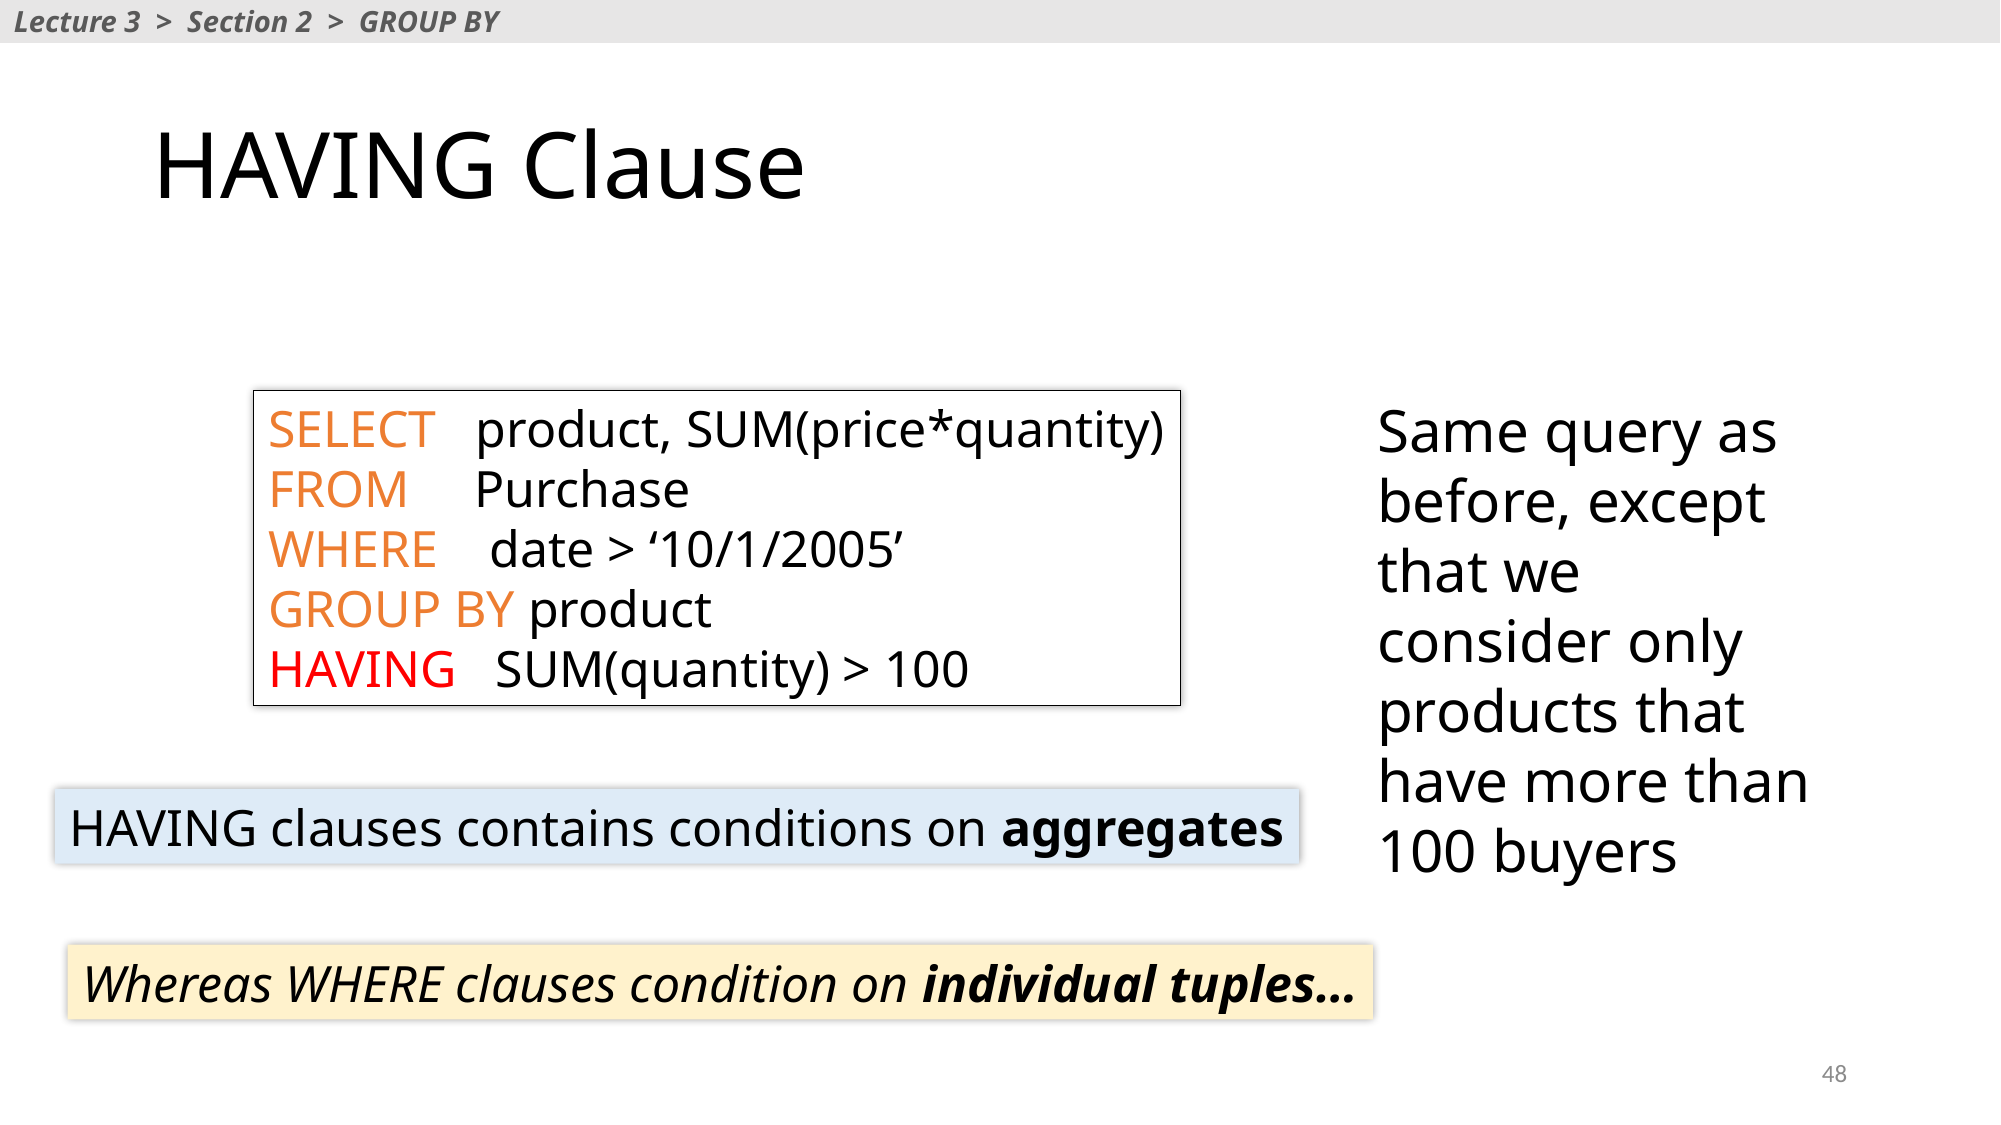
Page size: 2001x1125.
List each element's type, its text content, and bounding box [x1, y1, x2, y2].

text_box SELECT product, SUM(price*quantity) FROM Purchase WHERE date > ‘10/1/2005’ GROUP BY product HAVING SUM(quantity) > 100 [253, 390, 1181, 706]
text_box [0, 0, 2000, 47]
text_box Same query as before, except that we consider only products that have more than 100 buyers [1362, 387, 1844, 892]
title HAVING Clause [137, 59, 1863, 278]
text_box Whereas WHERE clauses condition on individual tuples… [67, 944, 1373, 1020]
slide_number 48 [1412, 1042, 1863, 1103]
text_box HAVING clauses contains conditions on aggregates [54, 788, 1299, 864]
